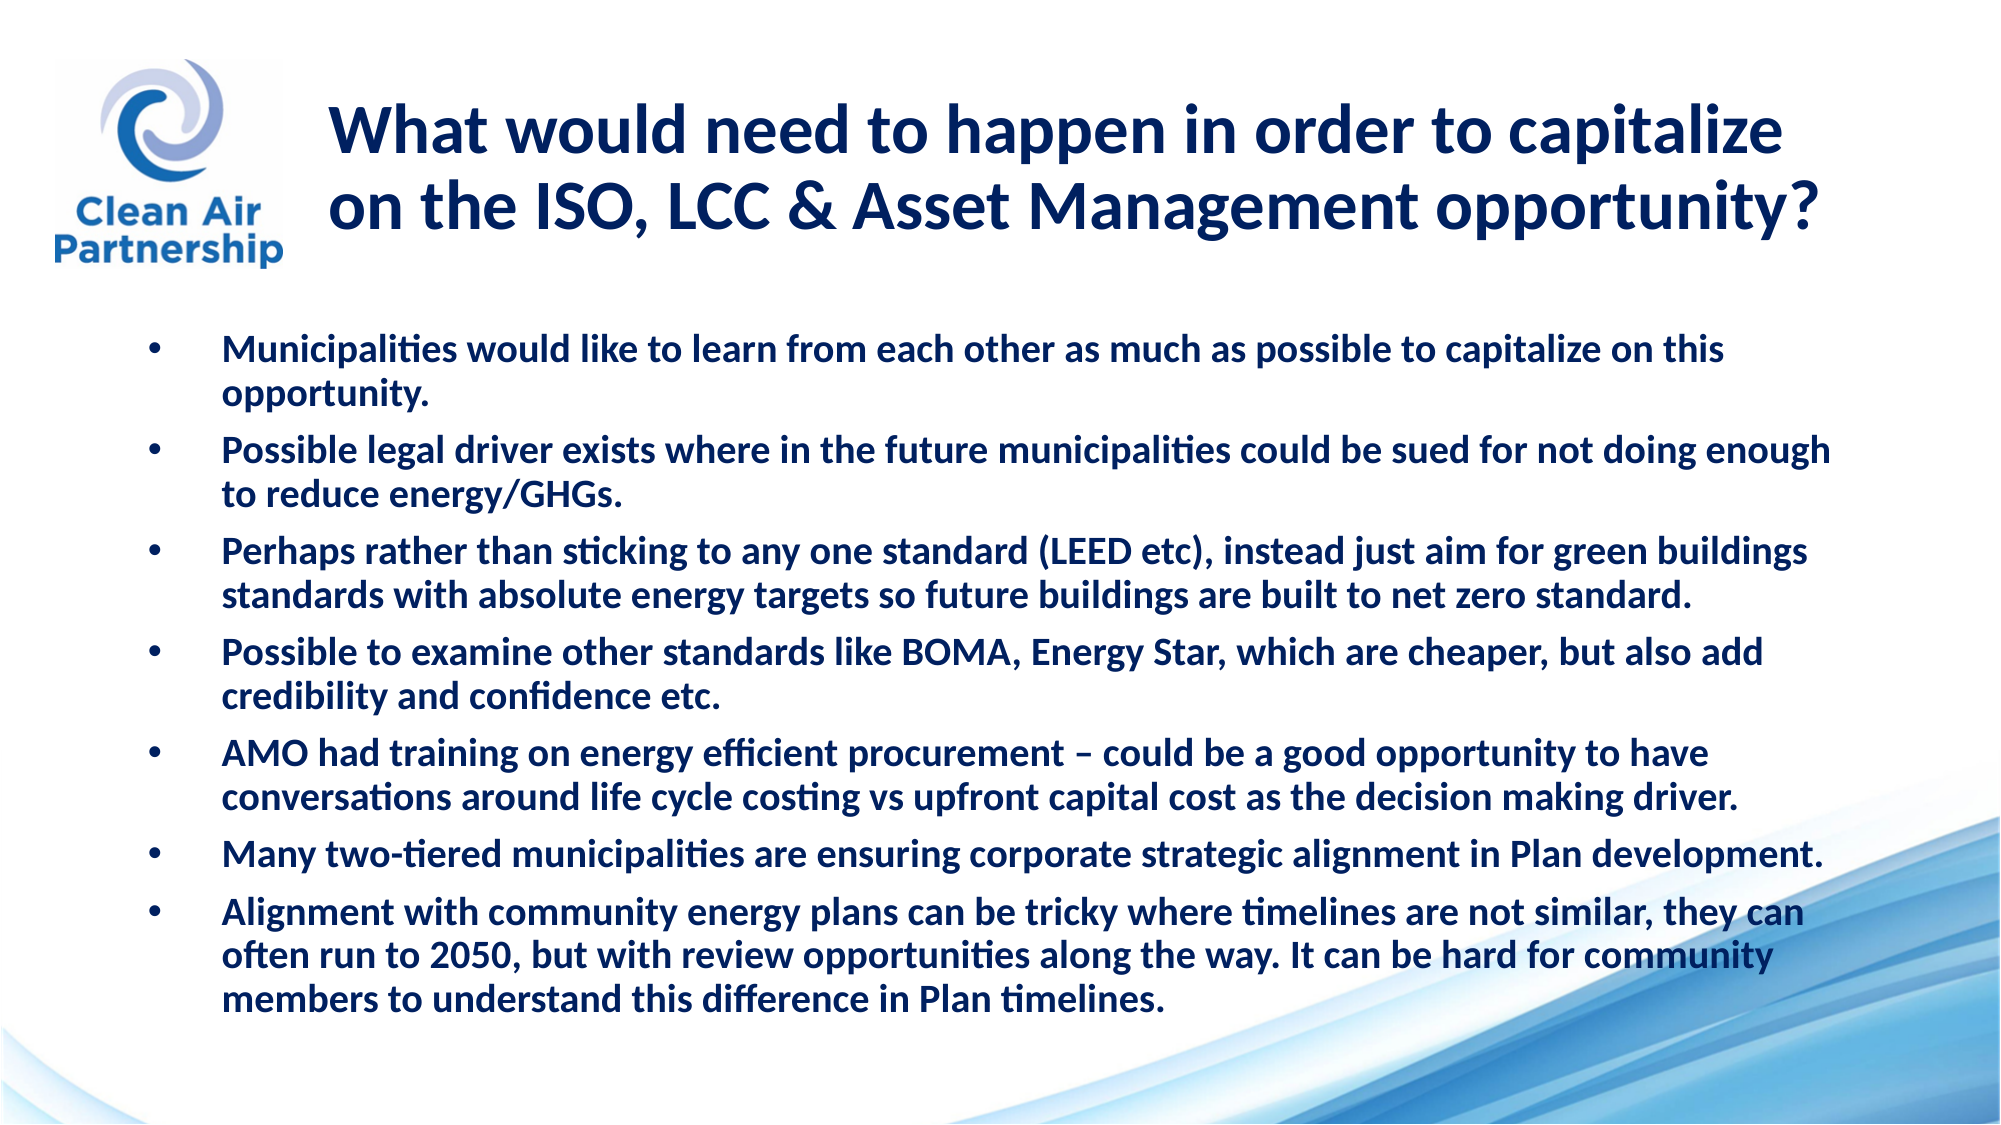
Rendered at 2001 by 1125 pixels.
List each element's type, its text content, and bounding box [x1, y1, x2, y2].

picture [55, 59, 283, 269]
title What would need to happen in order to capitalize on the ISO, LCC & Asset Management opportunity? [313, 59, 1863, 278]
list Municipalities would like to learn from each other as much as possible to capitalize on this opportunity. Possible legal driver exists where in the future municipalities could be sued for not doing enough to reduce energy/GHGs. Perhaps rather than sticking to any one standard (LEED etc), instead just aim for green buildings standards with absolute energy targets so future buildings are built to net zero standard. Possible to examine other standards like BOMA, Energy Star, which are cheaper, but also add credibility and confidence etc. AMO had training on energy efficient procurement – could be a good opportunity to have conversations around life cycle costing vs upfront capital cost as the decision making driver. Many two-tiered municipalities are ensuring corporate strategic alignment in Plan development. Alignment with community energy plans can be tricky where timelines are not similar, they can often run to 2050, but with review opportunities along the way. It can be hard for community members to understand this difference in Plan timelines. [132, 320, 1858, 1035]
picture [0, 750, 2001, 1124]
